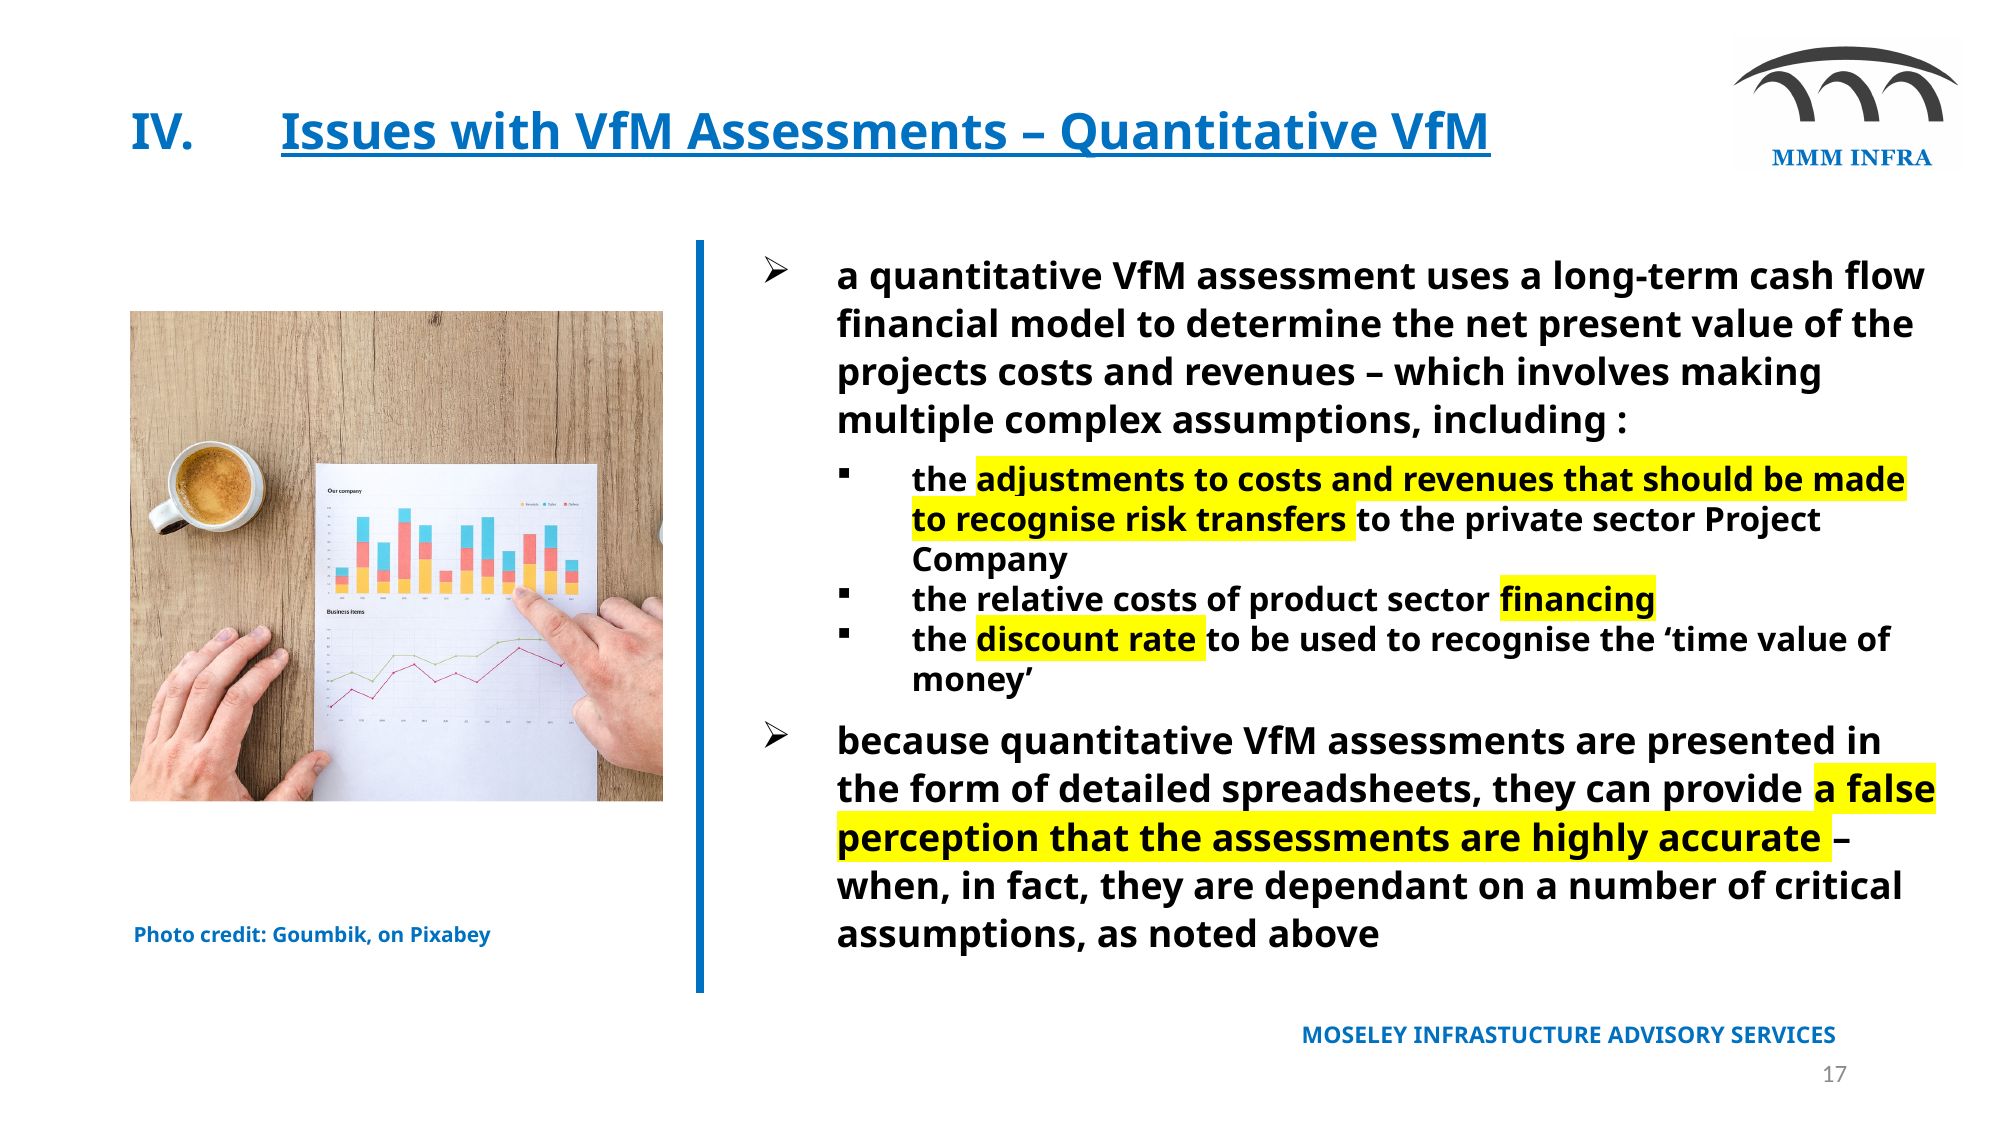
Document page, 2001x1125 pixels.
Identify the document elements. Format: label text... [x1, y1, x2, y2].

text_box MOSELEY INFRASTUCTURE ADVISORY SERVICES [1286, 1013, 1938, 1056]
picture [1732, 35, 1962, 171]
picture [130, 311, 663, 802]
text_box IV. Issues with VfM Assessments – Quantitative VfM [110, 59, 1714, 195]
text_box a quantitative VfM assessment uses a long-term cash flow financial model to determine the net present value of the projects costs and revenues – which involves making multiple complex assumptions, including : the adjustments to costs and revenues that should be made to recognise risk transfers to the private sector Project Company the relative costs of product sector financing the discount rate to be used to recognise the ‘time value of money’ because quantitative VfM assessments are presented in the form of detailed spreadsheets, they can provide a false perception that the assessments are highly accurate – when, in fact, they are dependant on a number of critical assumptions, as noted above [746, 241, 1962, 963]
text_box Photo credit: Goumbik, on Pixabey [118, 914, 634, 954]
slide_number 17 [1412, 1042, 1863, 1103]
